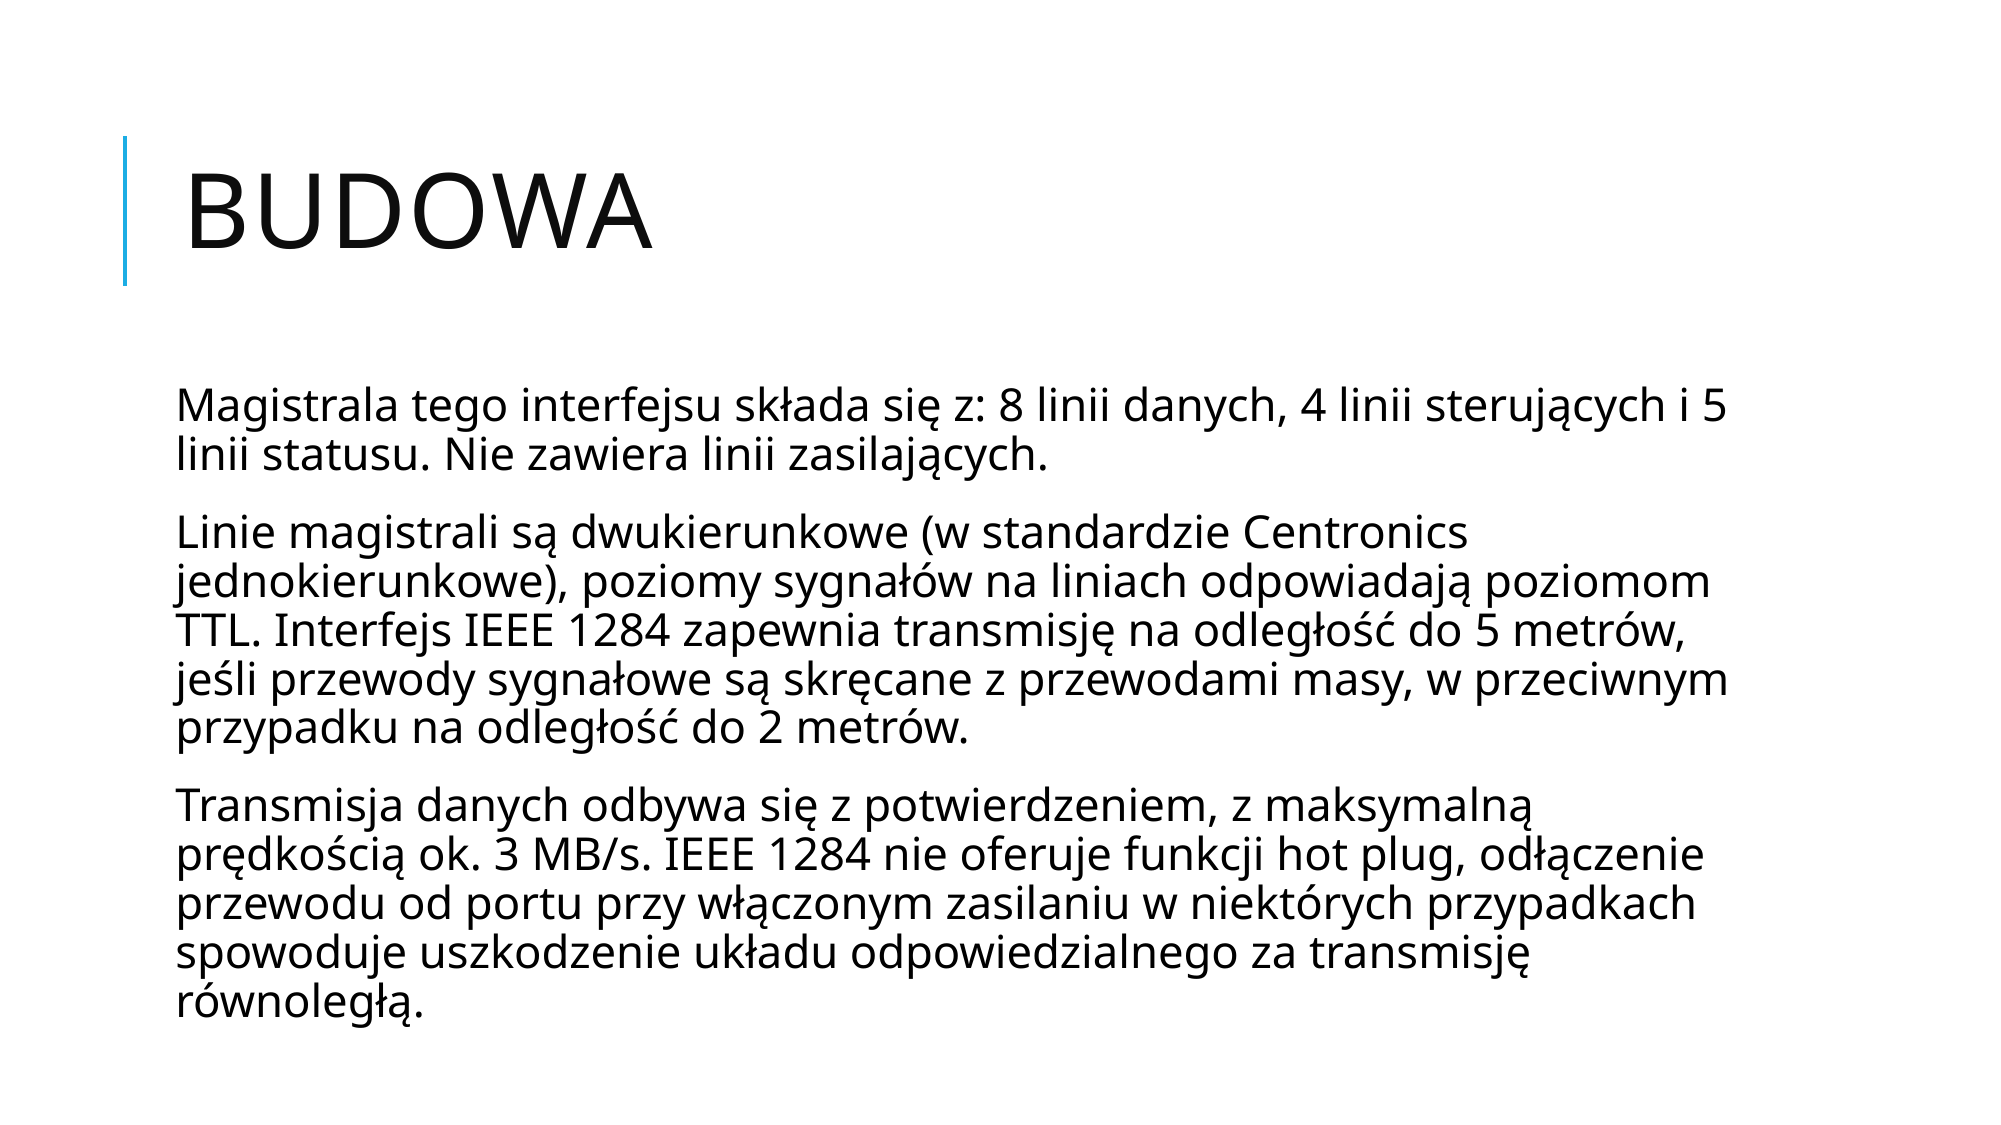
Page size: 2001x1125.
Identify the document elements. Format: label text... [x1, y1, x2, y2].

list Magistrala tego interfejsu składa się z: 8 linii danych, 4 linii sterujących i 5 linii statusu. Nie zawiera linii zasilających. Linie magistrali są dwukierunkowe (w standardzie Centronics jednokierunkowe), poziomy sygnałów na liniach odpowiadają poziomom TTL. Interfejs IEEE 1284 zapewnia transmisję na odległość do 5 metrów, jeśli przewody sygnałowe są skręcane z przewodami masy, w przeciwnym przypadku na odległość do 2 metrów. Transmisja danych odbywa się z potwierdzeniem, z maksymalną prędkością ok. 3 MB/s. IEEE 1284 nie oferuje funkcji hot plug, odłączenie przewodu od portu przy włączonym zasilaniu w niektórych przypadkach spowoduje uszkodzenie układu odpowiedzialnego za transmisję równoległą. [168, 375, 1763, 1035]
title Budowa [168, 96, 1763, 342]
